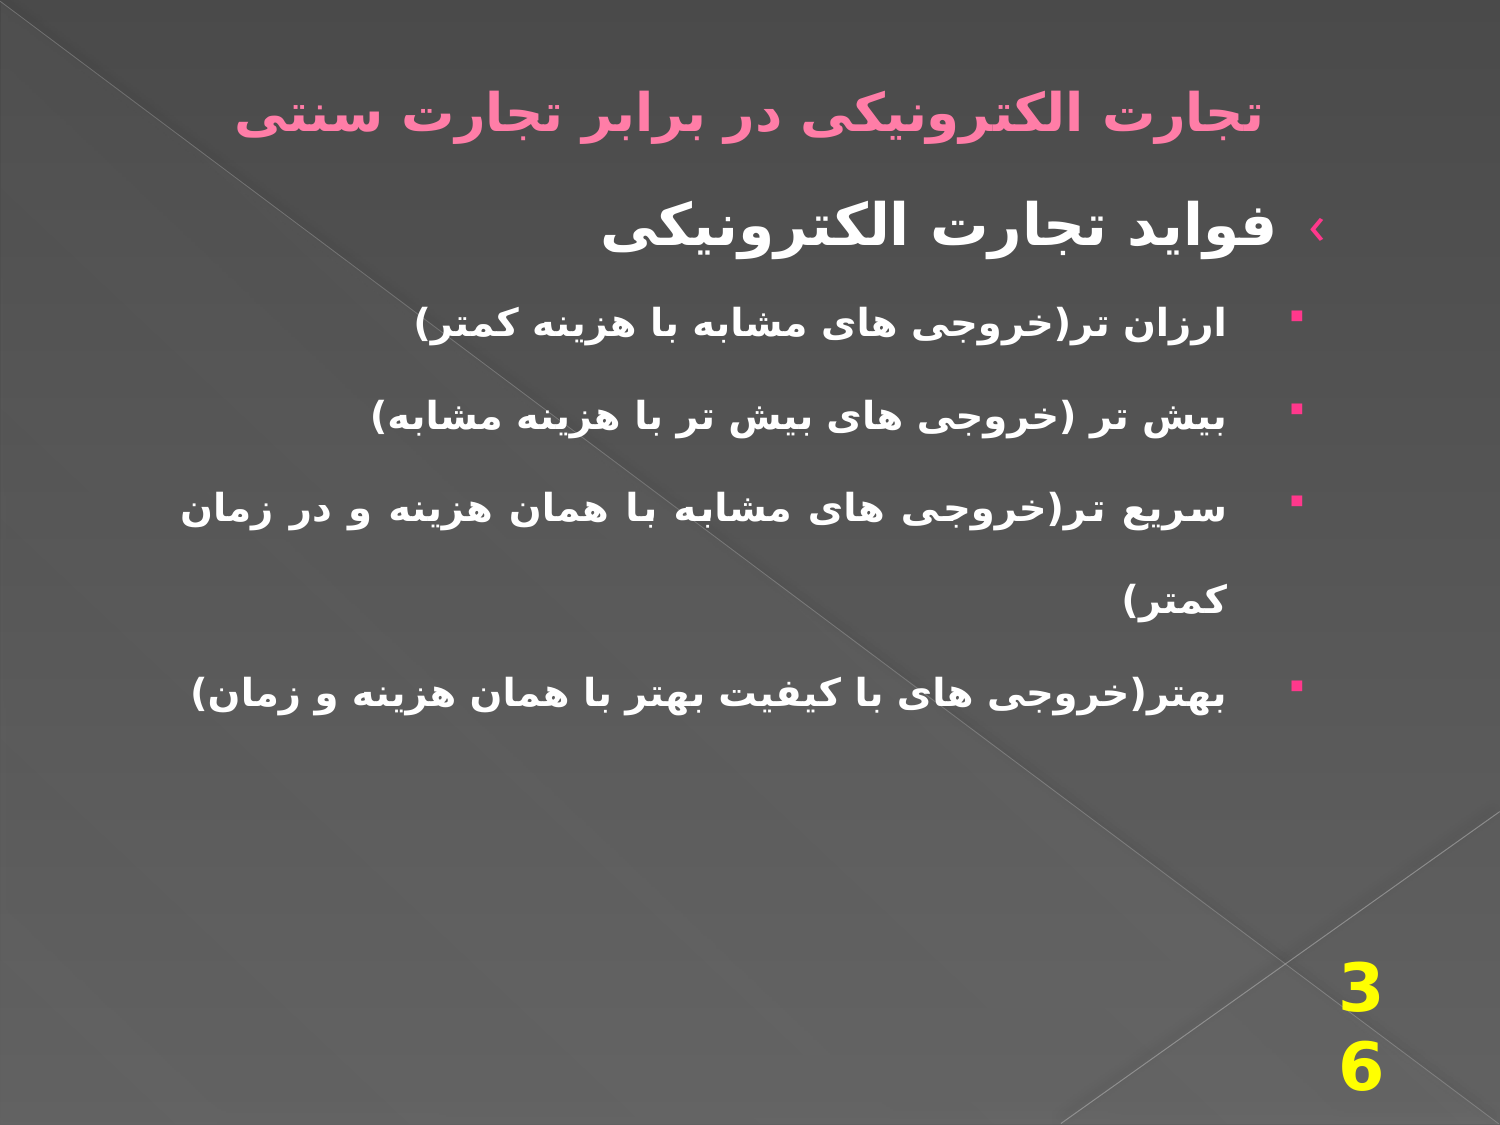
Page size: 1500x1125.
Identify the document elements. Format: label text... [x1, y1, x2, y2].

title تجارت الکترونیکی در برابر تجارت سنتی [75, 70, 1425, 150]
list ارزان تر(خروجی های مشابه با هزینه کمتر) بیش تر (خروجی های بیش تر با هزینه مشابه) سریع تر(خروجی های مشابه با همان هزینه و در زمان کمتر) بهتر(خروجی های با کیفیت بهتر با همان هزینه و زمان) [162, 275, 1350, 820]
text_box فواید تجارت الکترونیکی [149, 187, 1350, 275]
slide_number 36 [1323, 936, 1442, 1025]
